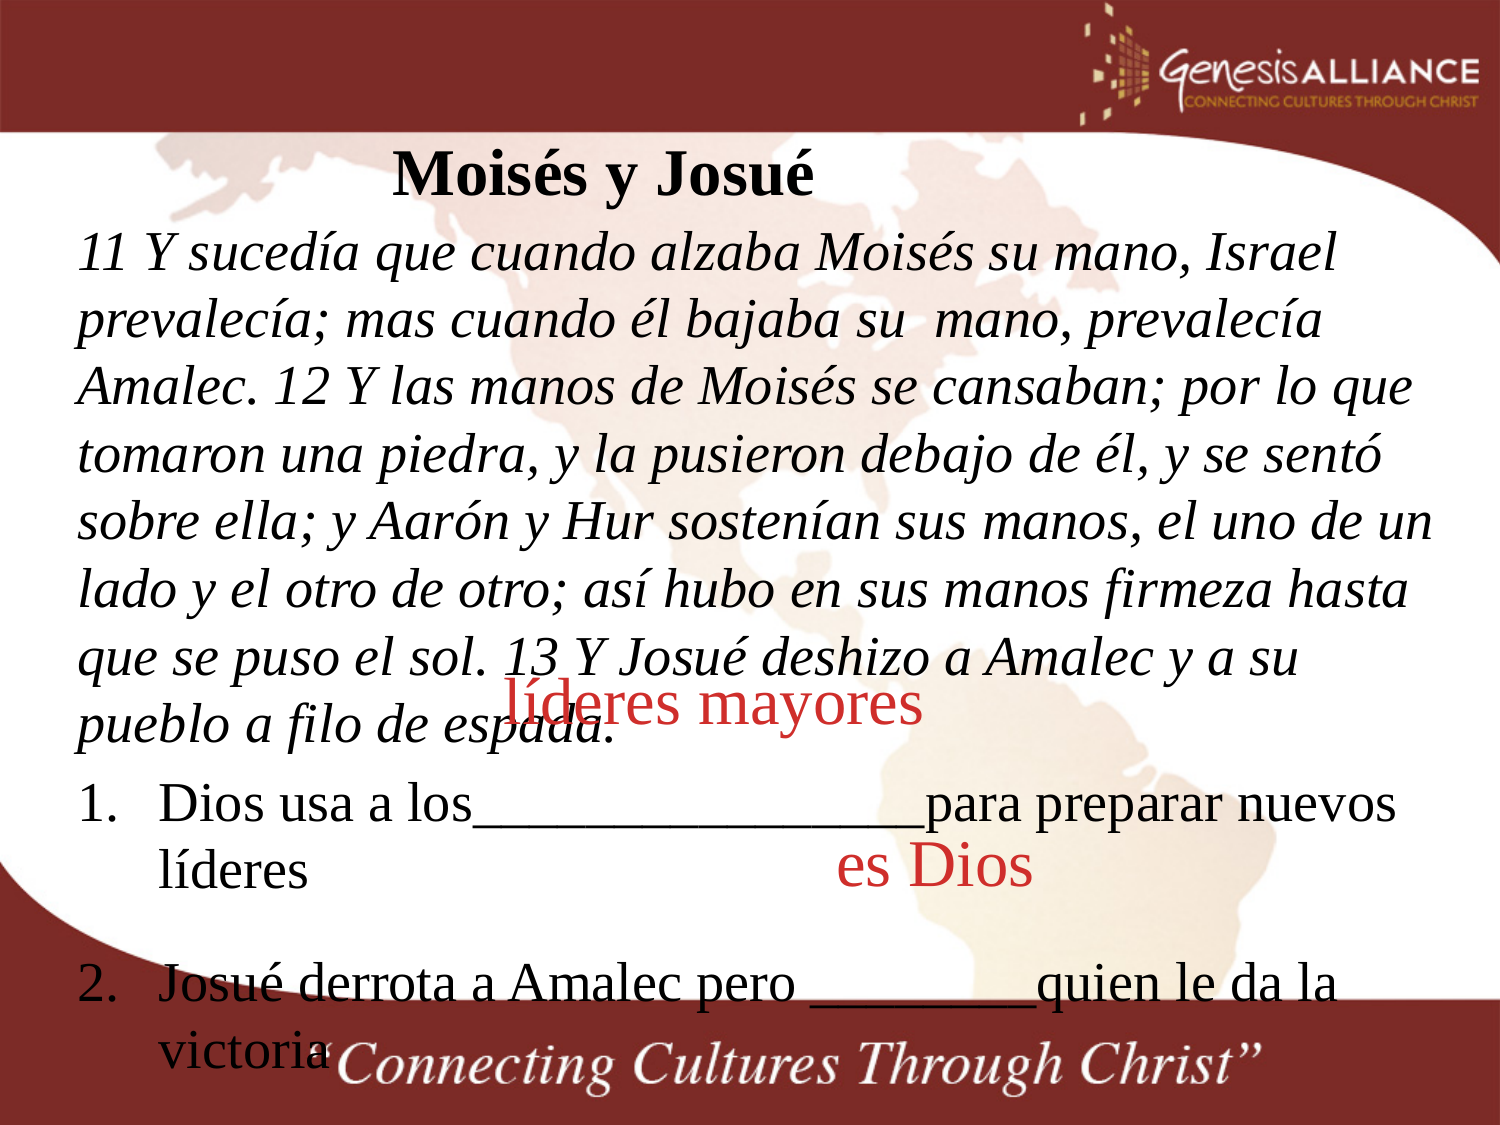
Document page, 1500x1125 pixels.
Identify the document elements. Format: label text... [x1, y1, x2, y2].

picture [0, 0, 1500, 1125]
subtitle 11 Y sucedía que cuando alzaba Moisés su mano, Israel prevalecía; mas cuando él bajaba su mano, prevalecía Amalec. 12 Y las manos de Moisés se cansaban; por lo que tomaron una piedra, y la pusieron debajo de él, y se sentó sobre ella; y Aarón y Hur sostenían sus manos, el uno de un lado y el otro de otro; así hubo en sus manos firmeza hasta que se puso el sol. 13 Y Josué deshizo a Amalec y a su pueblo a filo de espada. Dios usa a los________________para preparar nuevos líderes Josué derrota a Amalec pero ________quien le da la victoria [62, 206, 1475, 1094]
text_box líderes mayores [488, 649, 958, 745]
text_box es Dios [787, 812, 1100, 908]
title Moisés y Josué [0, 87, 1250, 250]
